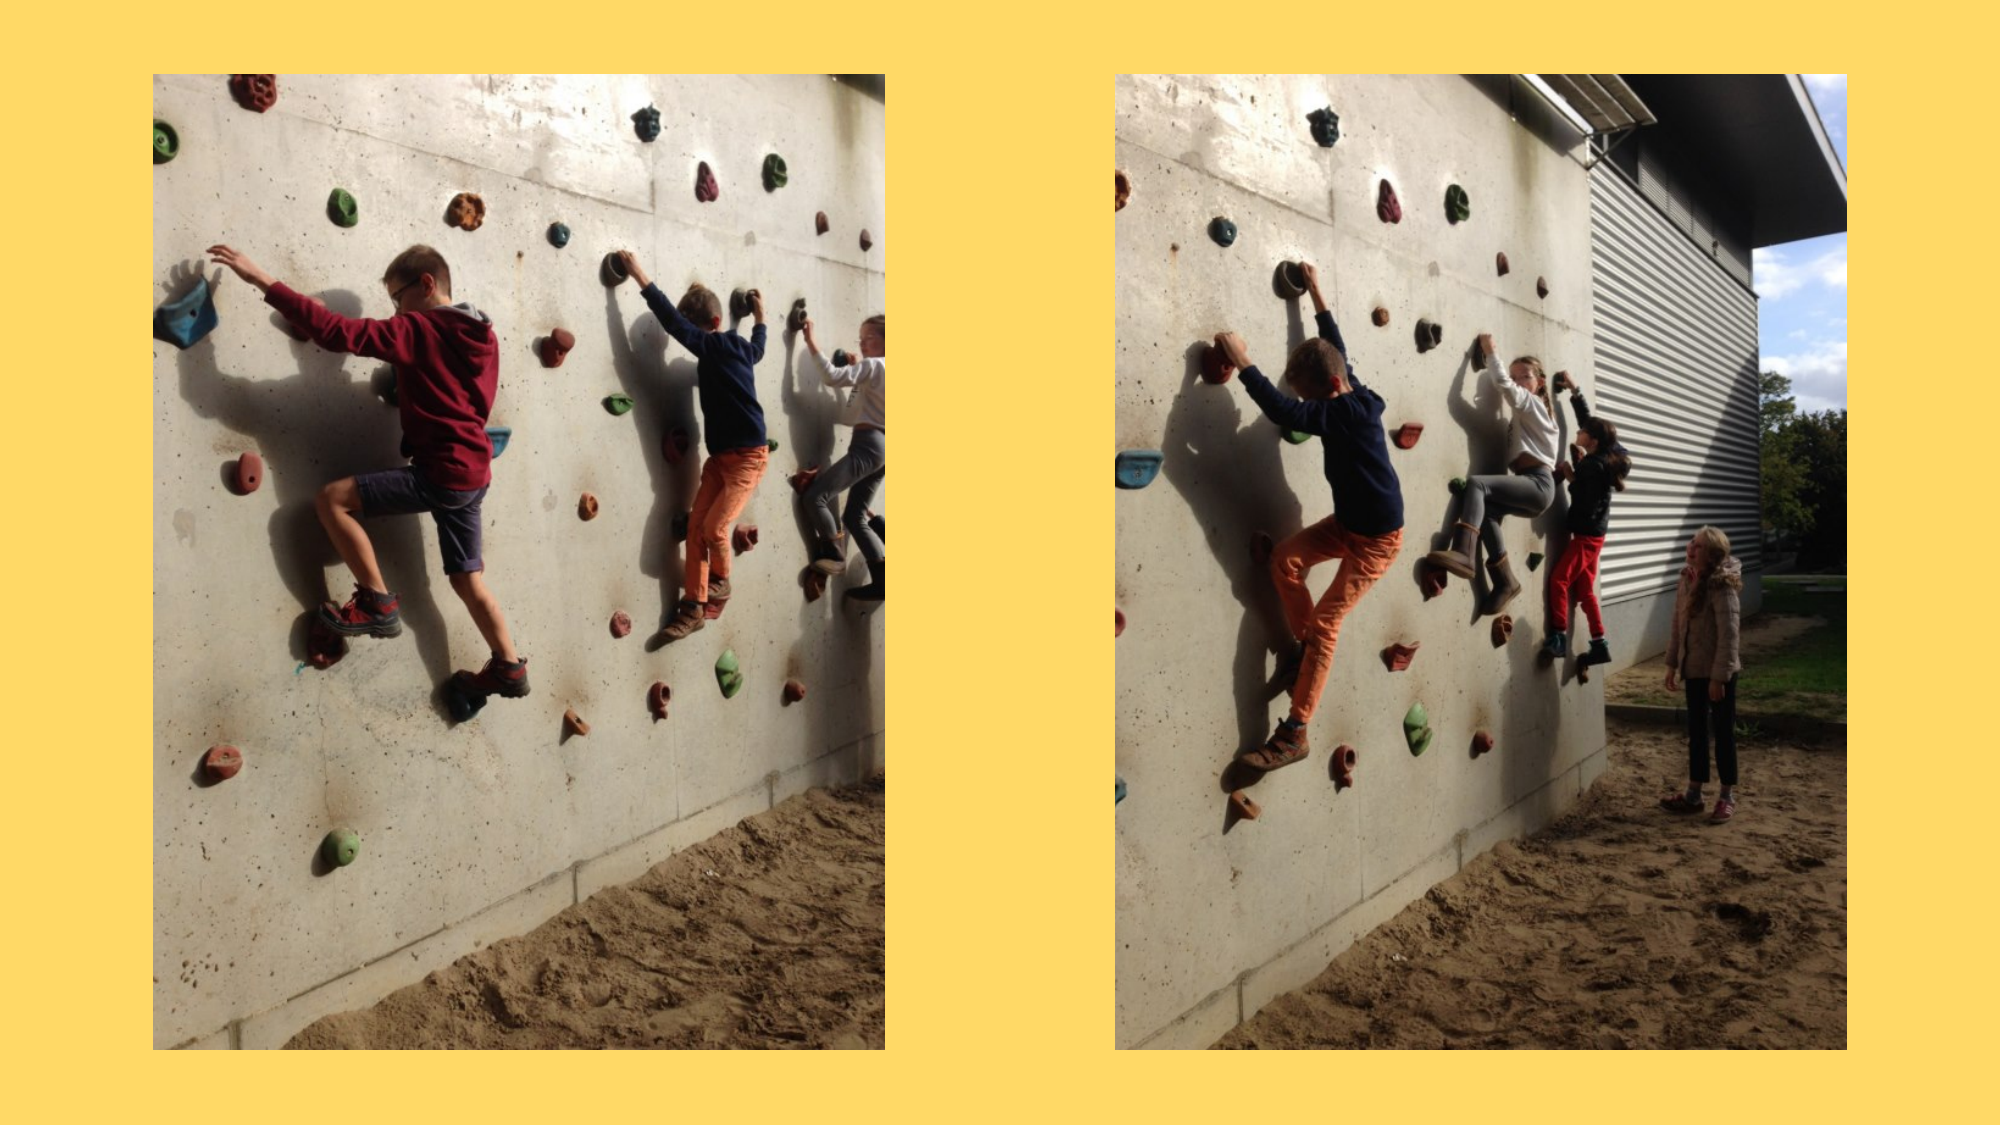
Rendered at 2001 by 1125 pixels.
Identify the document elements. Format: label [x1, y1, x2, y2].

picture [1115, 74, 1847, 1050]
picture [153, 74, 885, 1050]
